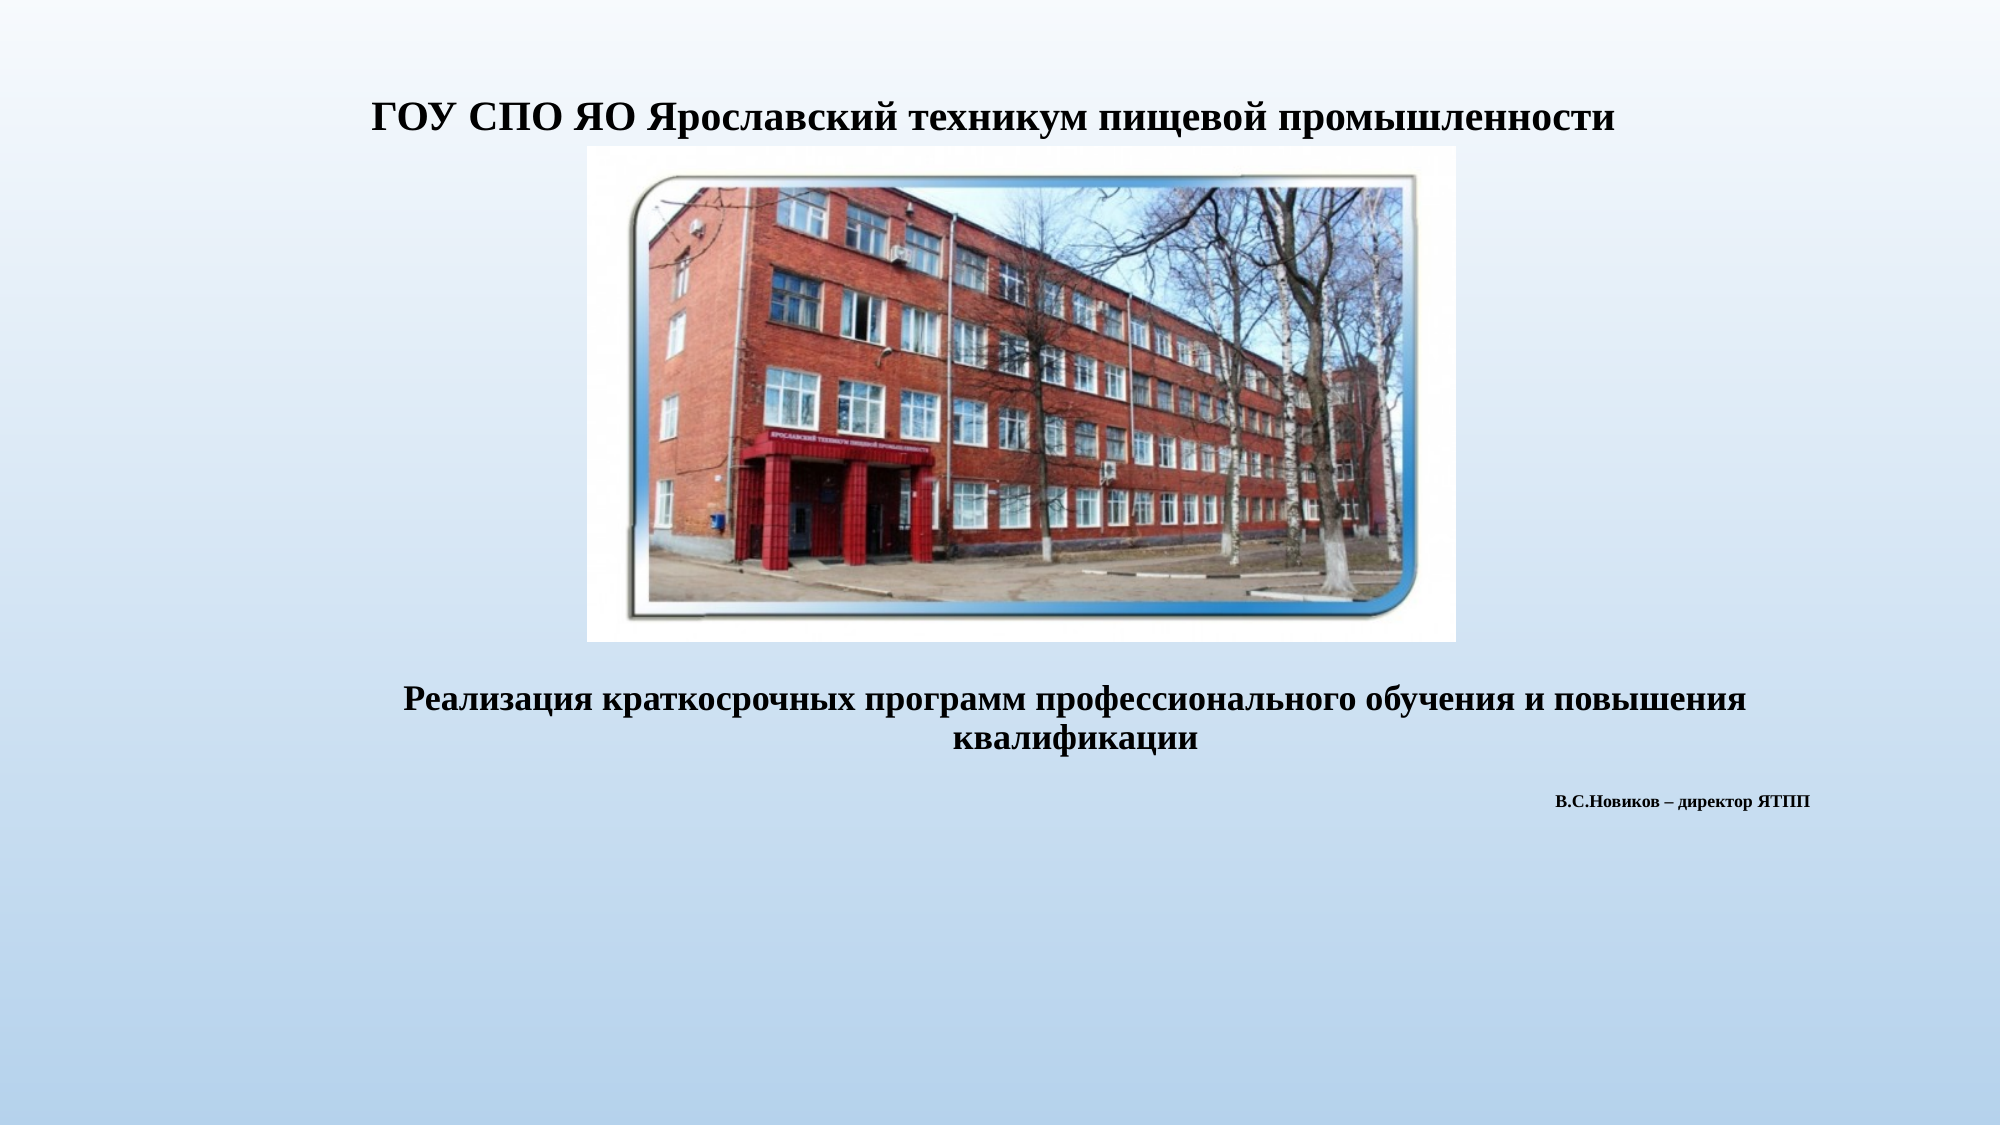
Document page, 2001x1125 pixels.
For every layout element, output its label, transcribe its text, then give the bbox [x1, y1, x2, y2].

picture [586, 146, 1456, 643]
title ГОУ СПО ЯО Ярославский техникум пищевой промышленности [243, 42, 1744, 147]
subtitle Реализация краткосрочных программ профессионального обучения и повышения квалификации В.С.Новиков – директор ЯТПП [325, 672, 1826, 821]
